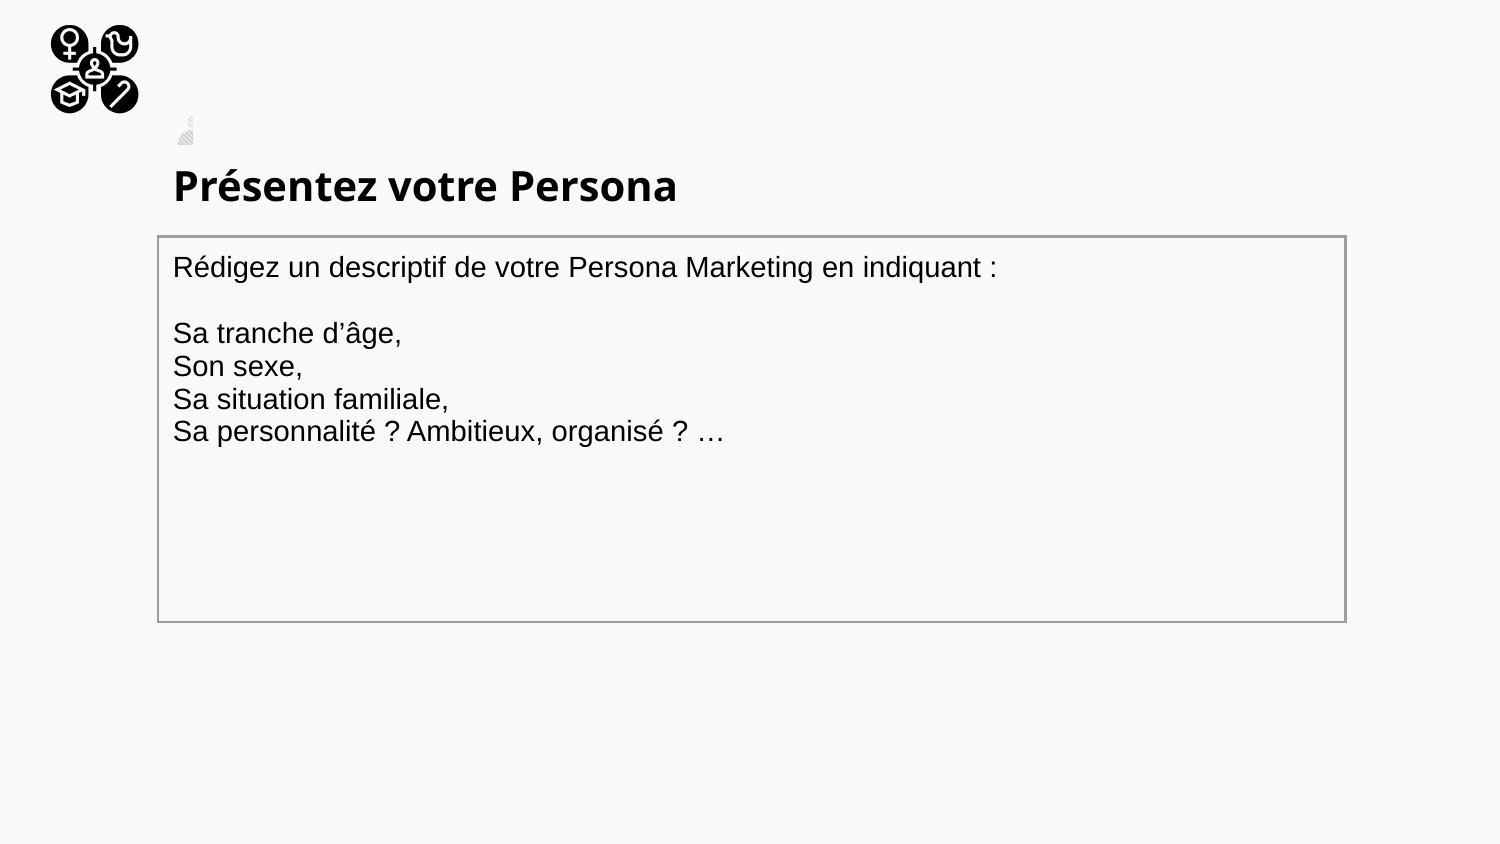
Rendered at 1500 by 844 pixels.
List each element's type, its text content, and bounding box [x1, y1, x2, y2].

picture [0, 0, 194, 145]
text_box Présentez votre Persona [157, 144, 1378, 225]
table_header Rédigez un descriptif de votre Persona Marketing en indiquant : Sa tranche d’âge, Son sexe, Sa situation familiale, Sa personnalité ? Ambitieux, organisé ? … [159, 238, 1344, 621]
